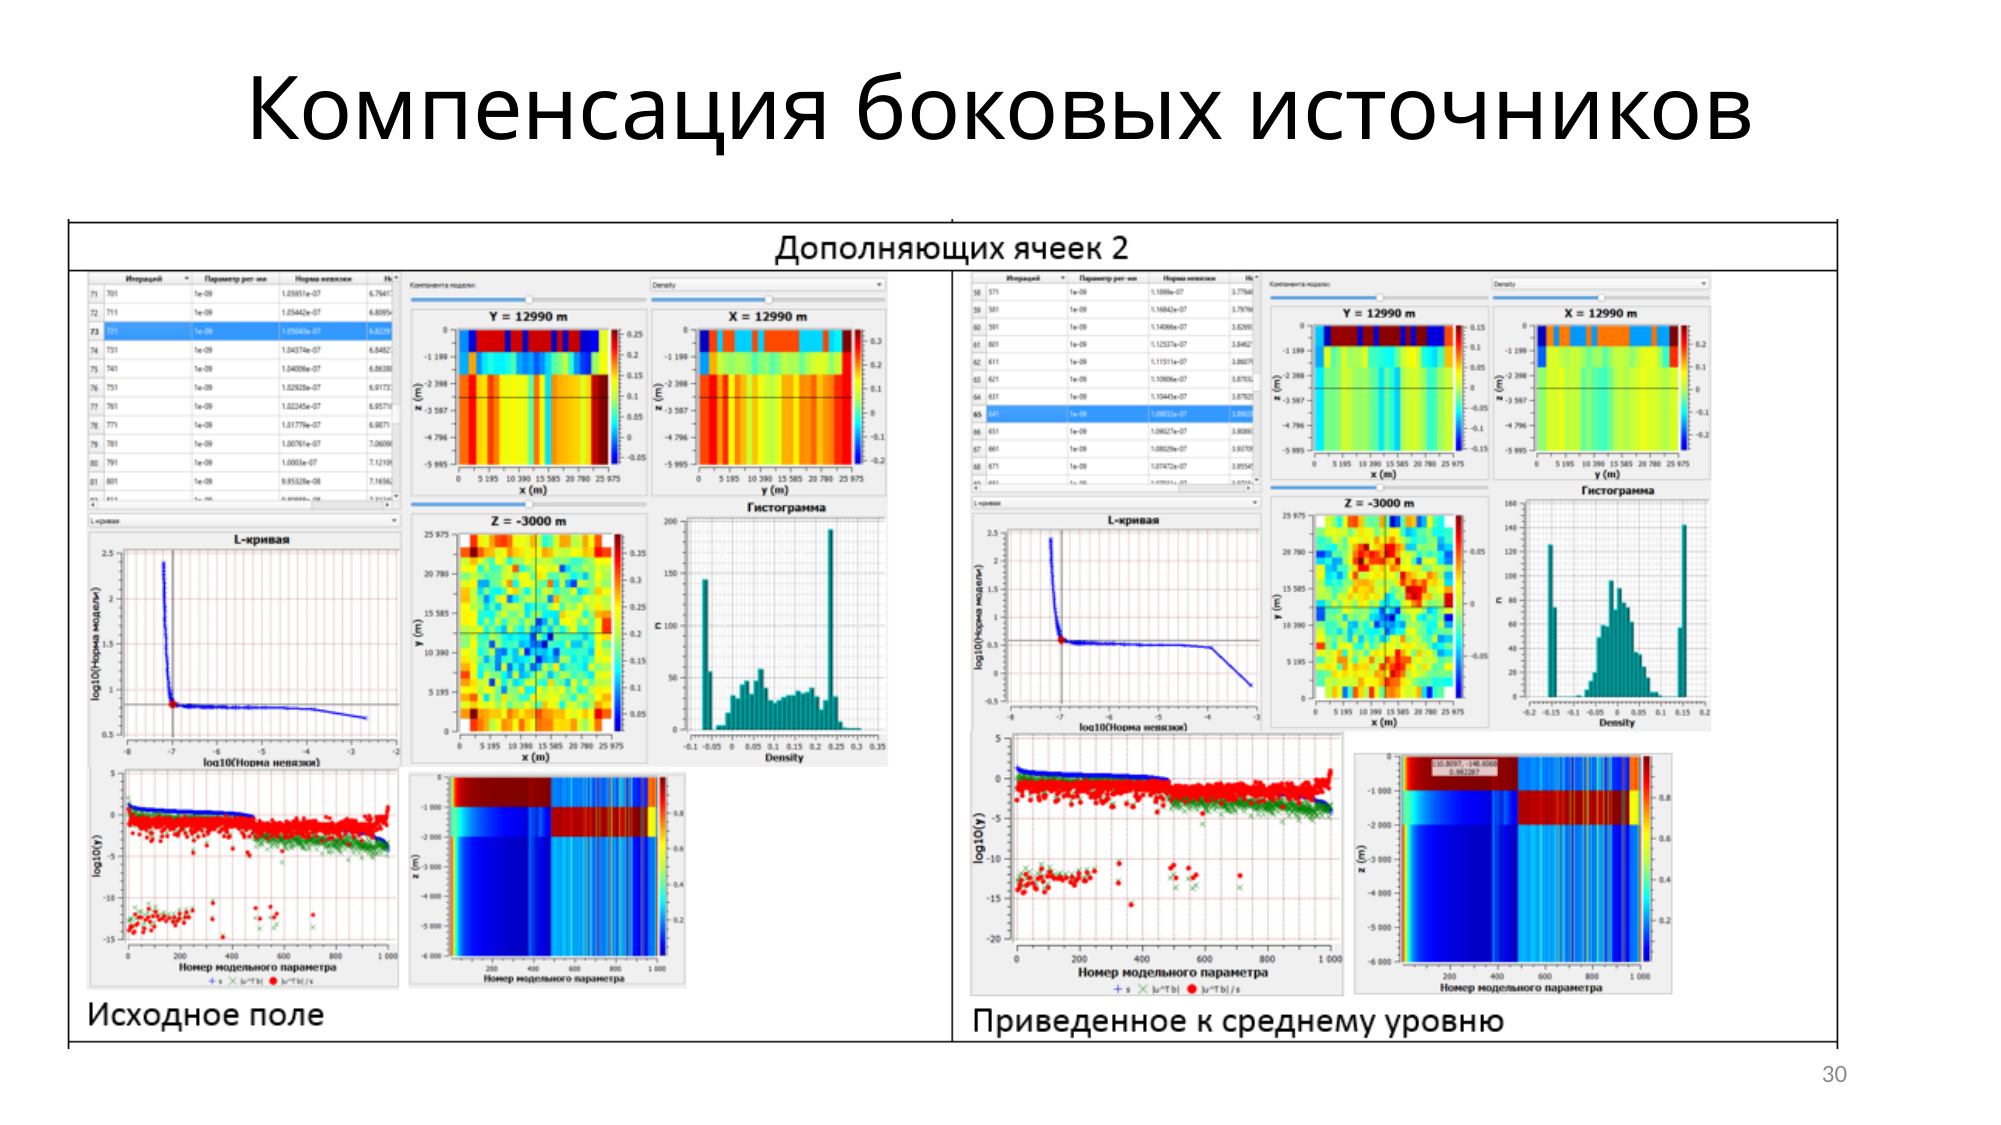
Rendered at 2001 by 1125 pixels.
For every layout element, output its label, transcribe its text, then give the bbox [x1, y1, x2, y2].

title Компенсация боковых источников [137, 55, 1863, 166]
slide_number 30 [1412, 1042, 1863, 1103]
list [65, 219, 1840, 1049]
